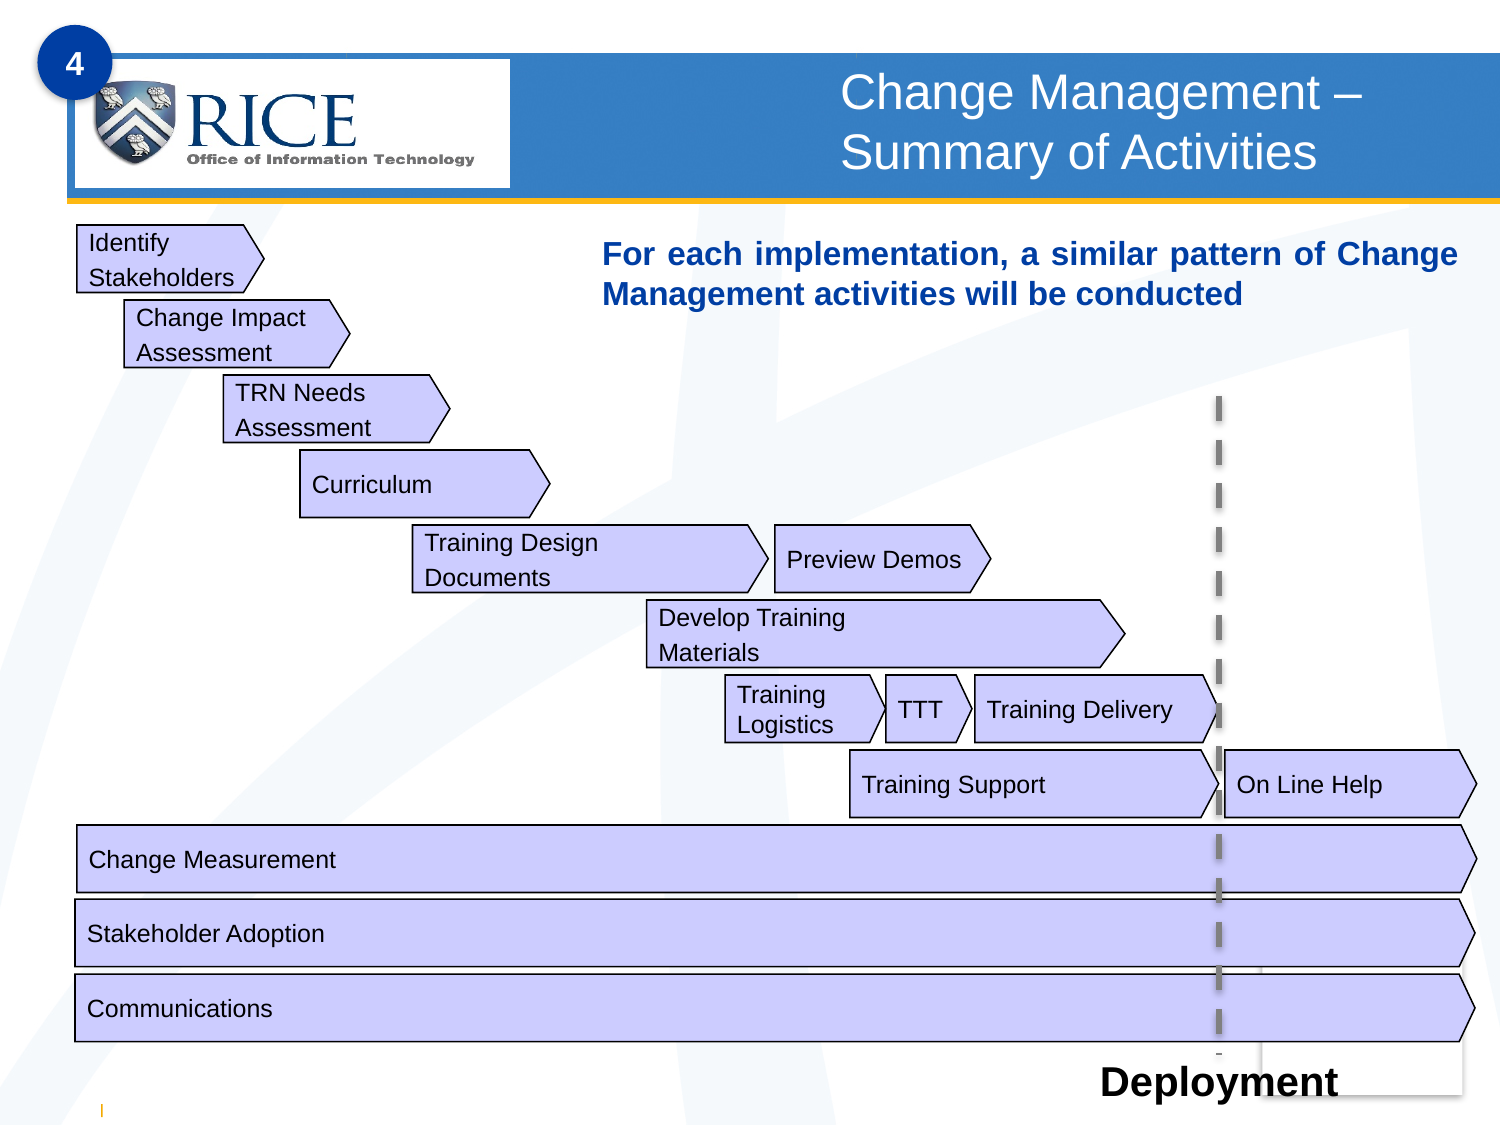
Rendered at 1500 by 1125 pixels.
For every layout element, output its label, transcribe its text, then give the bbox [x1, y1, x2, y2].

text_box Communications [75, 974, 1476, 1042]
picture [0, 0, 1500, 1125]
text_box Identify Stakeholders [76, 224, 265, 293]
text_box Deployment [1084, 1056, 1488, 1112]
text_box For each implementation, a similar pattern of Change Management activities will be conducted [587, 224, 1475, 320]
text_box Training Logistics [725, 675, 886, 743]
text_box Stakeholder Adoption [75, 899, 1476, 967]
text_box Training Delivery [974, 675, 1216, 724]
text_box Training Support [849, 750, 1219, 818]
title Change Management – Summary of Activities [824, 50, 1406, 188]
text_box Develop Training Materials [646, 600, 1126, 668]
text_box Preview Demos [774, 525, 991, 593]
text_box Change Impact Assessment [124, 299, 350, 368]
text_box Training Delivery [974, 734, 1207, 743]
text_box Change Measurement [76, 825, 1477, 893]
text_box TRN Needs Assessment [223, 375, 450, 443]
text_box Curriculum [300, 450, 550, 518]
text_box 4 [37, 24, 113, 100]
text_box On Line Help [1224, 750, 1477, 818]
text_box Training Design Documents [412, 525, 769, 593]
text_box TTT [885, 675, 972, 743]
